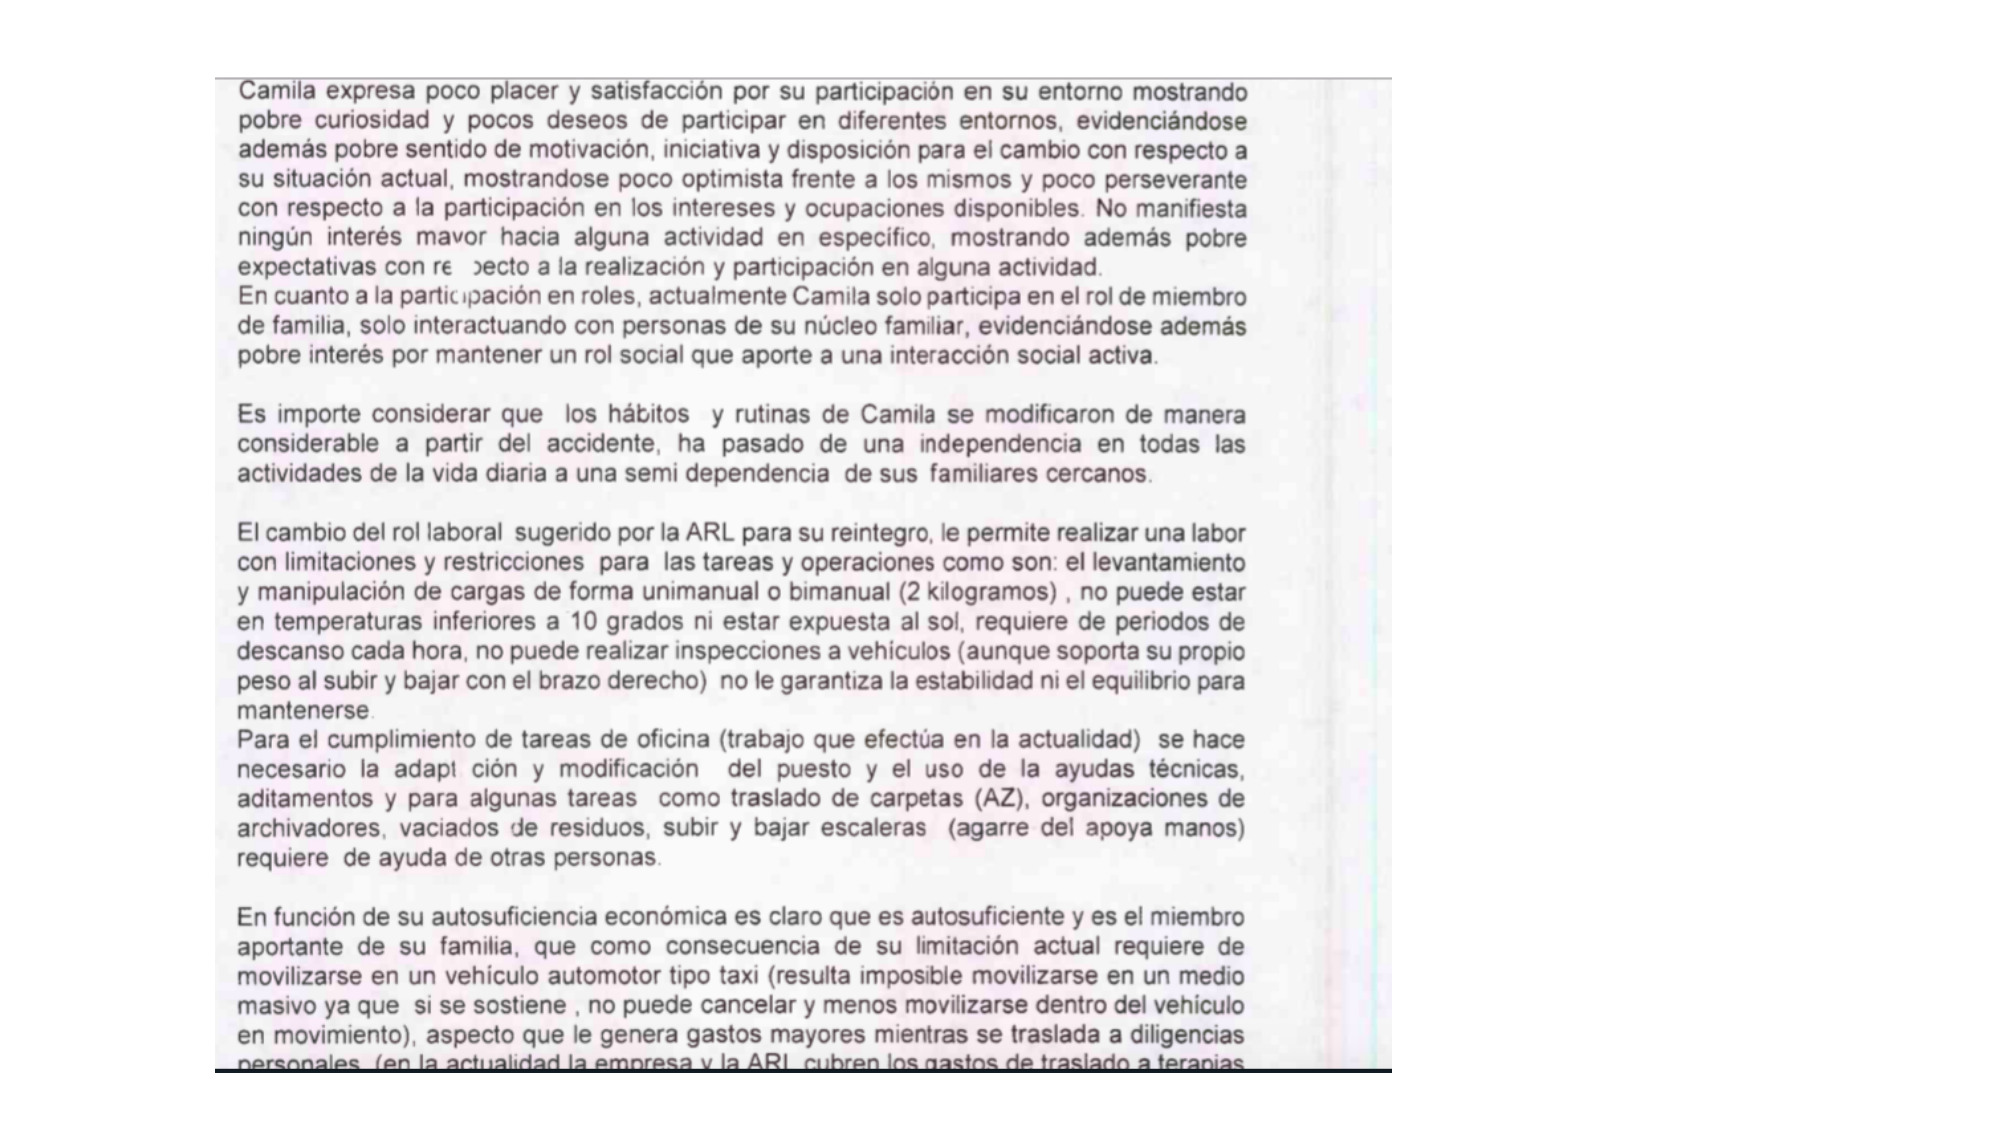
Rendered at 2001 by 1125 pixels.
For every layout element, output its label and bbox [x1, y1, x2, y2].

list [215, 77, 1393, 1074]
